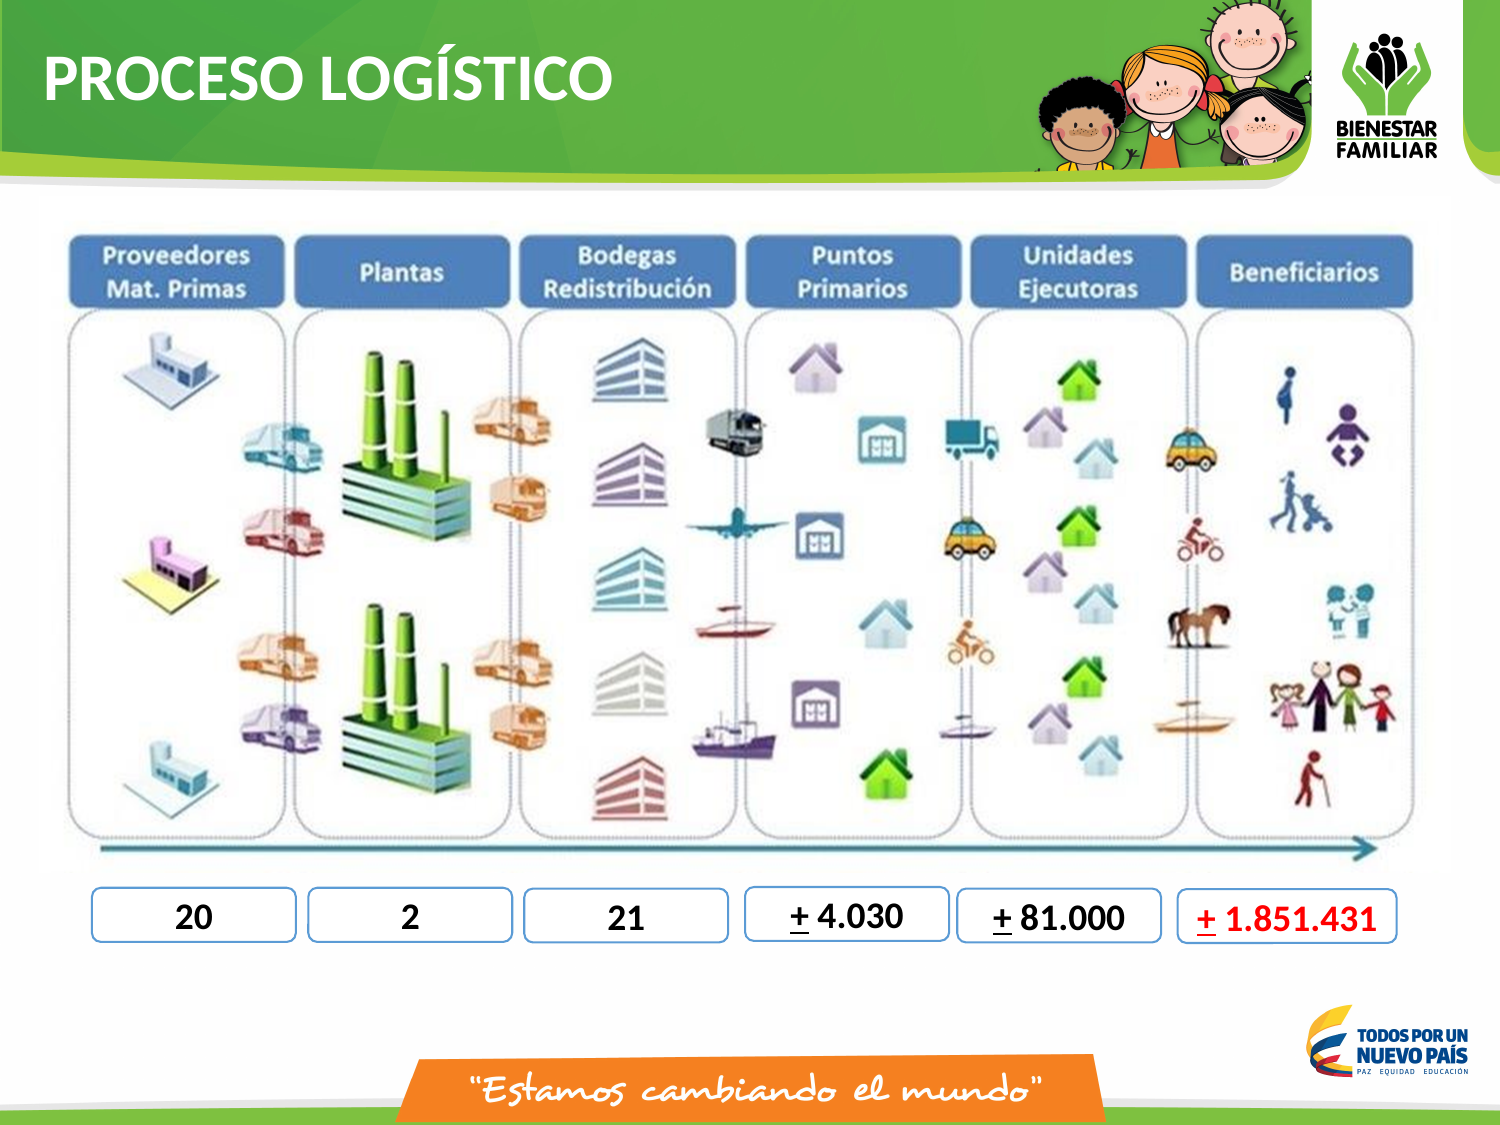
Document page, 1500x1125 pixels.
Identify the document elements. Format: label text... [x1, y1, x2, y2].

picture [0, 0, 1500, 1125]
text_box + 1.851.431 [1176, 888, 1398, 945]
text_box 21 [523, 887, 730, 944]
text_box 2 [307, 886, 514, 943]
text_box 20 [90, 886, 297, 943]
text_box PROCESO LOGÍSTICO [28, 26, 645, 122]
text_box + 4.030 [744, 885, 951, 942]
text_box + 81.000 [956, 887, 1163, 944]
